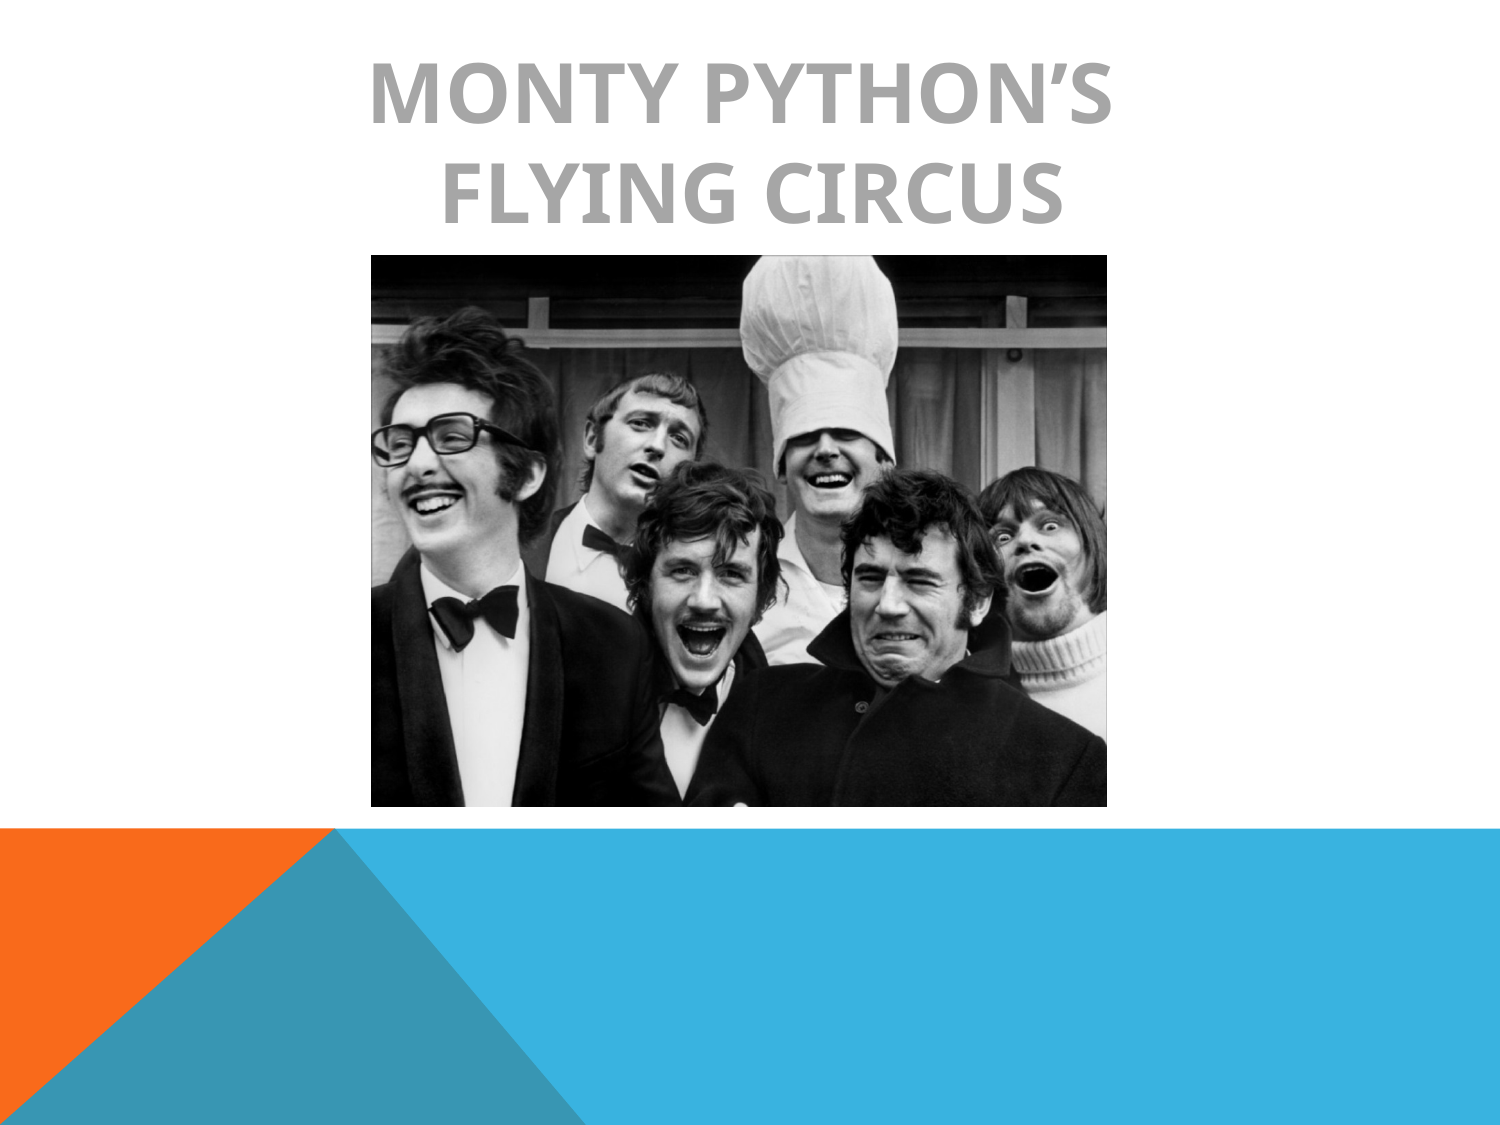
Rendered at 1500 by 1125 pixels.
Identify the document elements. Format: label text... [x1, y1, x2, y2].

picture [371, 255, 1107, 807]
title MONTY PYTHON’S FLYING CIRCUS [135, 60, 1369, 220]
